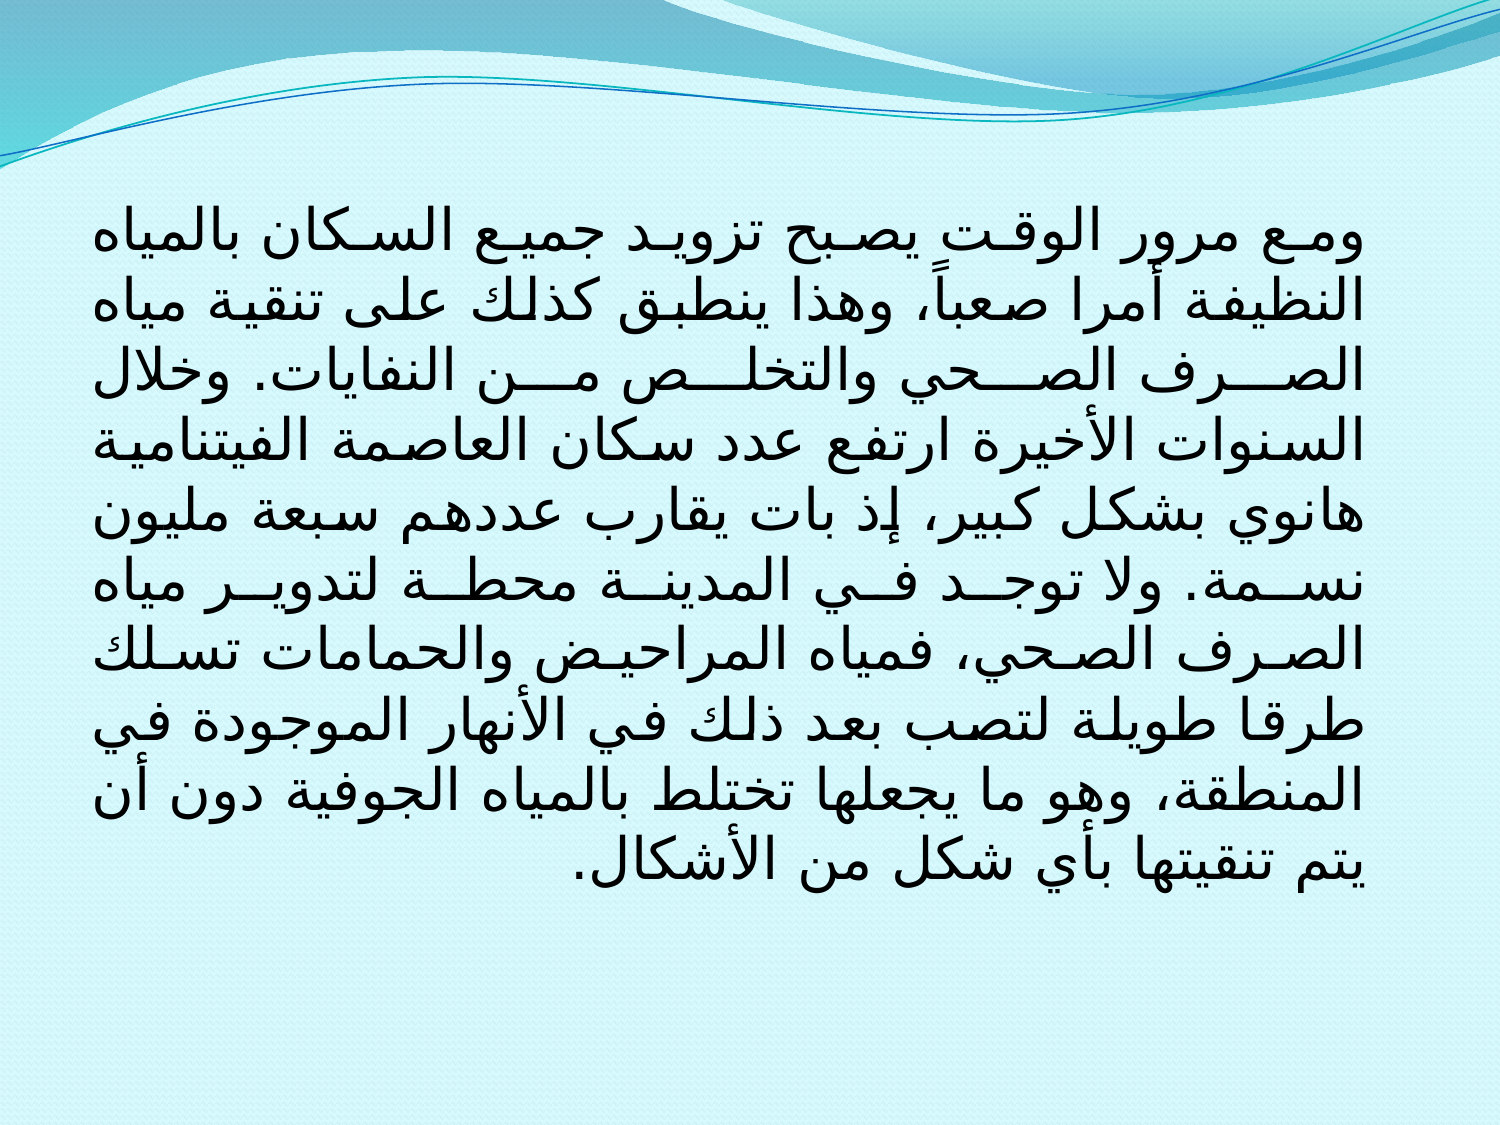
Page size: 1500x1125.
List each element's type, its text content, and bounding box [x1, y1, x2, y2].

list ومع مرور الوقت يصبح تزويد جميع السكان بالمياه النظيفة أمرا صعباً، وهذا ينطبق كذلك على تنقية مياه الصرف الصحي والتخلص من النفايات. وخلال السنوات الأخيرة ارتفع عدد سكان العاصمة الفيتنامية هانوي بشكل كبير، إذ بات يقارب عددهم سبعة مليون نسمة. ولا توجد في المدينة محطة لتدوير مياه الصرف الصحي، فمياه المراحيض والحمامات تسلك طرقا طويلة لتصب بعد ذلك في الأنهار الموجودة في المنطقة، وهو ما يجعلها تختلط بالمياه الجوفية دون أن يتم تنقيتها بأي شكل من الأشكال. [76, 184, 1427, 905]
